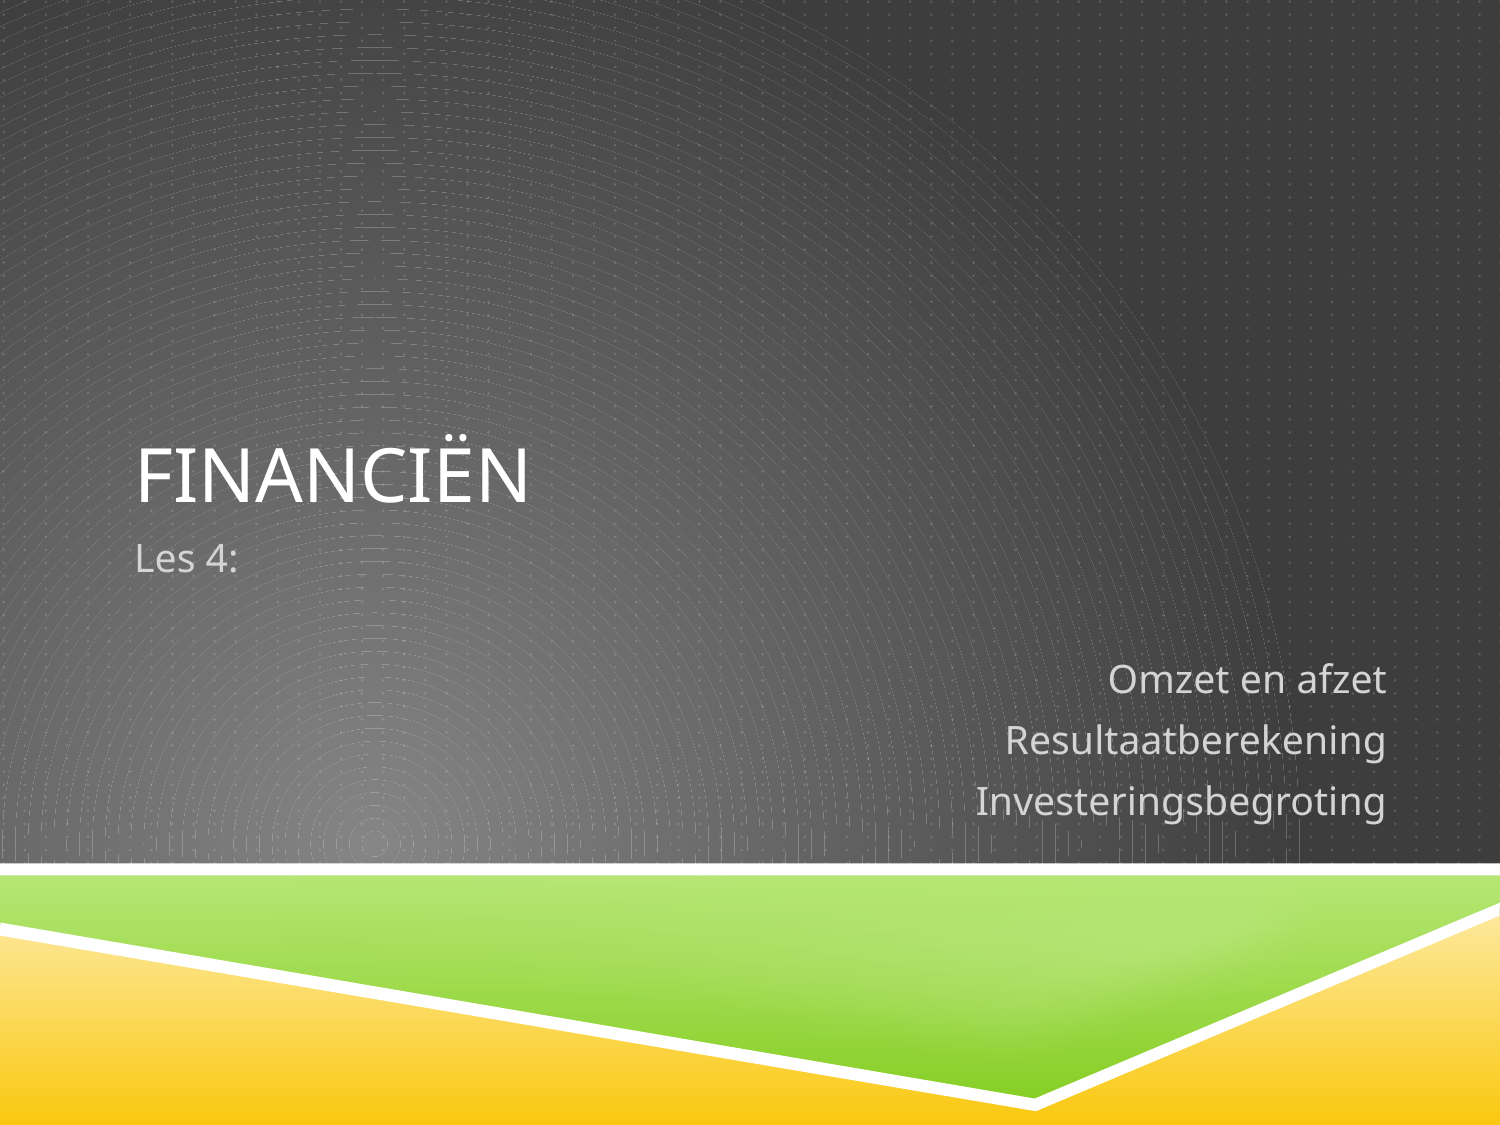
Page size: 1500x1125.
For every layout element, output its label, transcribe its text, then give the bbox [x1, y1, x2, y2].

subtitle Les 4: Omzet en afzet Resultaatberekening Investeringsbegroting [134, 525, 1388, 834]
title Financiën [134, 275, 1321, 525]
